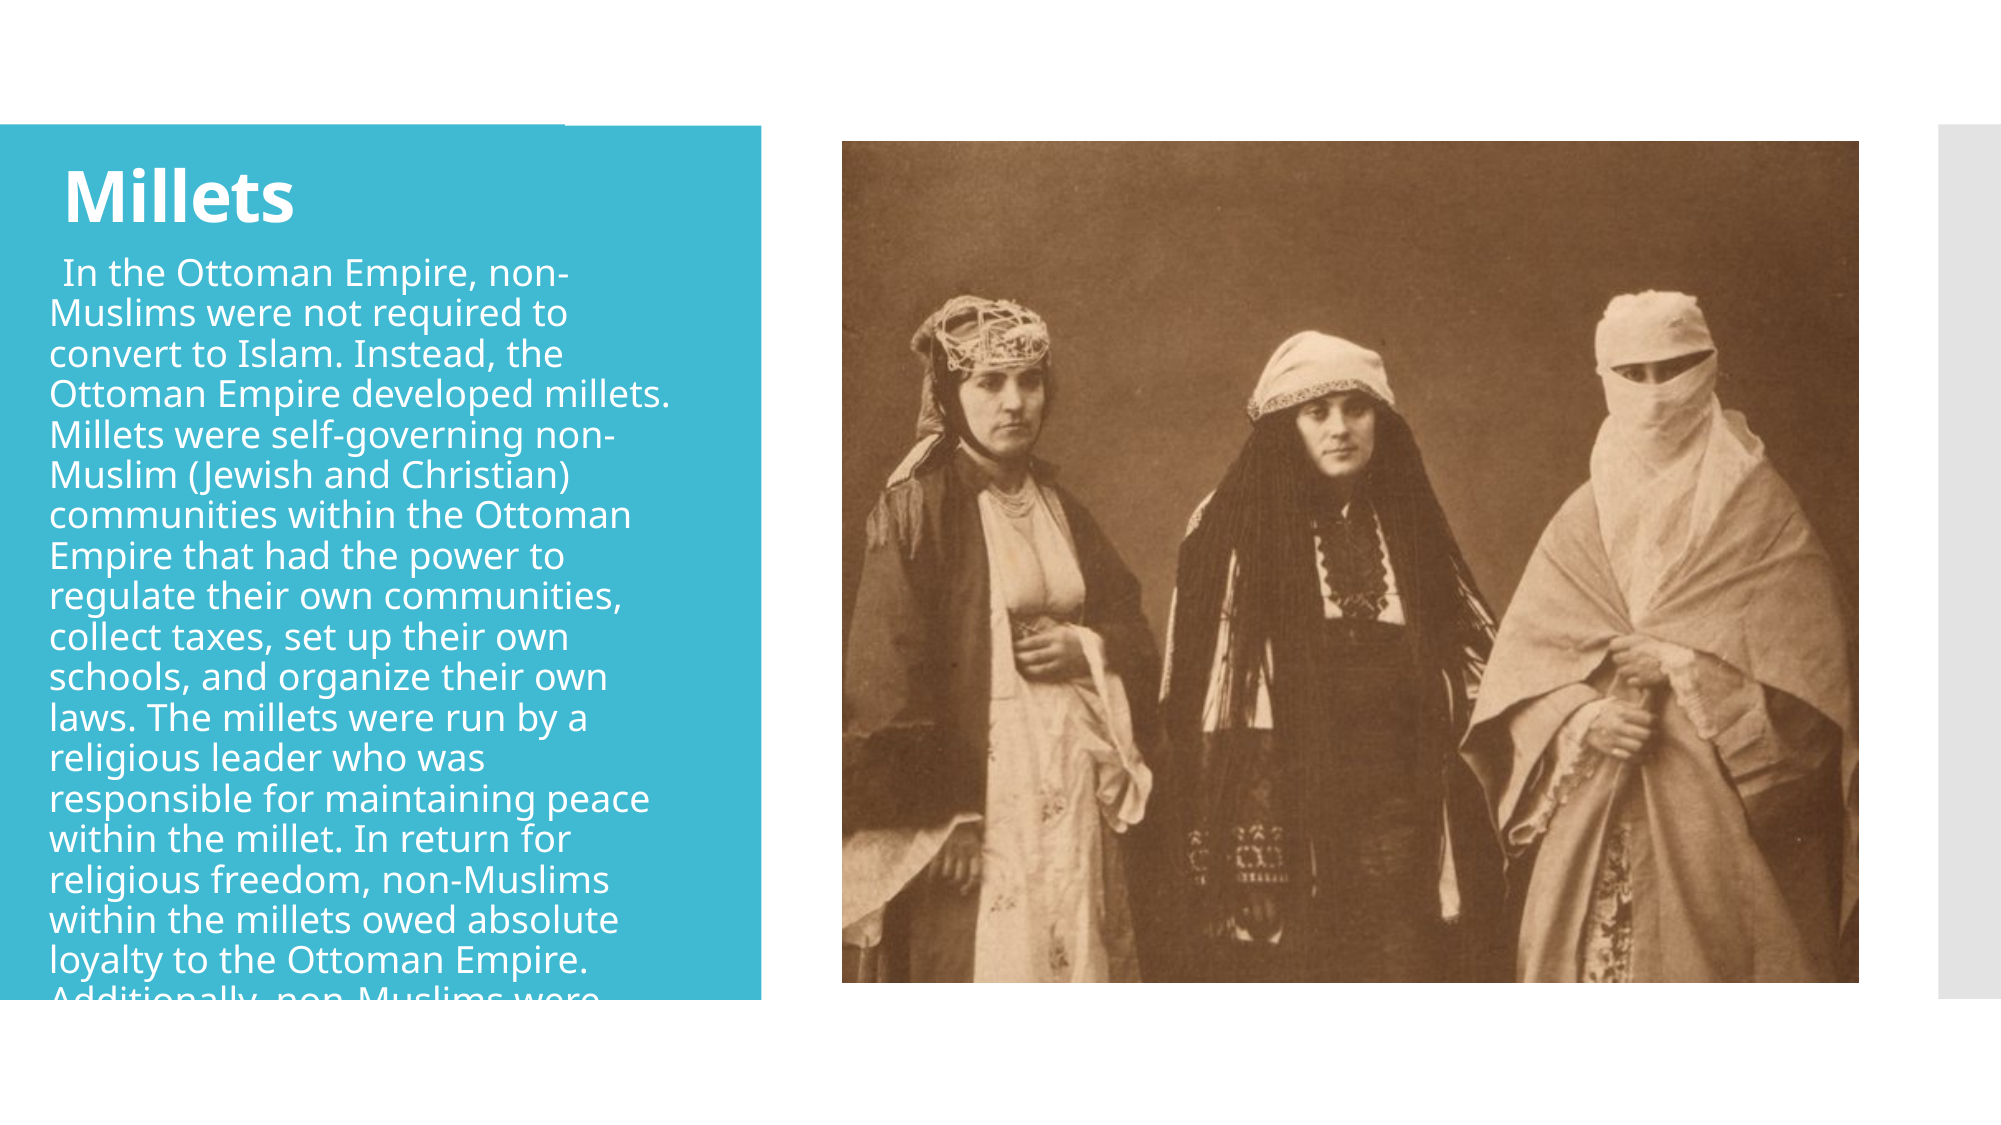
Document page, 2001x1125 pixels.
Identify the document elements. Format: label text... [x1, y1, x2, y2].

text_box [0, 125, 762, 1001]
title Millets [47, 153, 662, 246]
text_box In the Ottoman Empire, non-Muslims were not required to convert to Islam. Instead, the Ottoman Empire developed millets. Millets were self-governing non-Muslim (Jewish and Christian) communities within the Ottoman Empire that had the power to regulate their own communities, collect taxes, set up their own schools, and organize their own laws. The millets were run by a religious leader who was responsible for maintaining peace within the millet. In return for religious freedom, non-Muslims within the millets owed absolute loyalty to the Ottoman Empire. Additionally, non-Muslims were barred from high government positions in the Ottoman Empire. [33, 246, 693, 909]
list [842, 141, 1860, 983]
